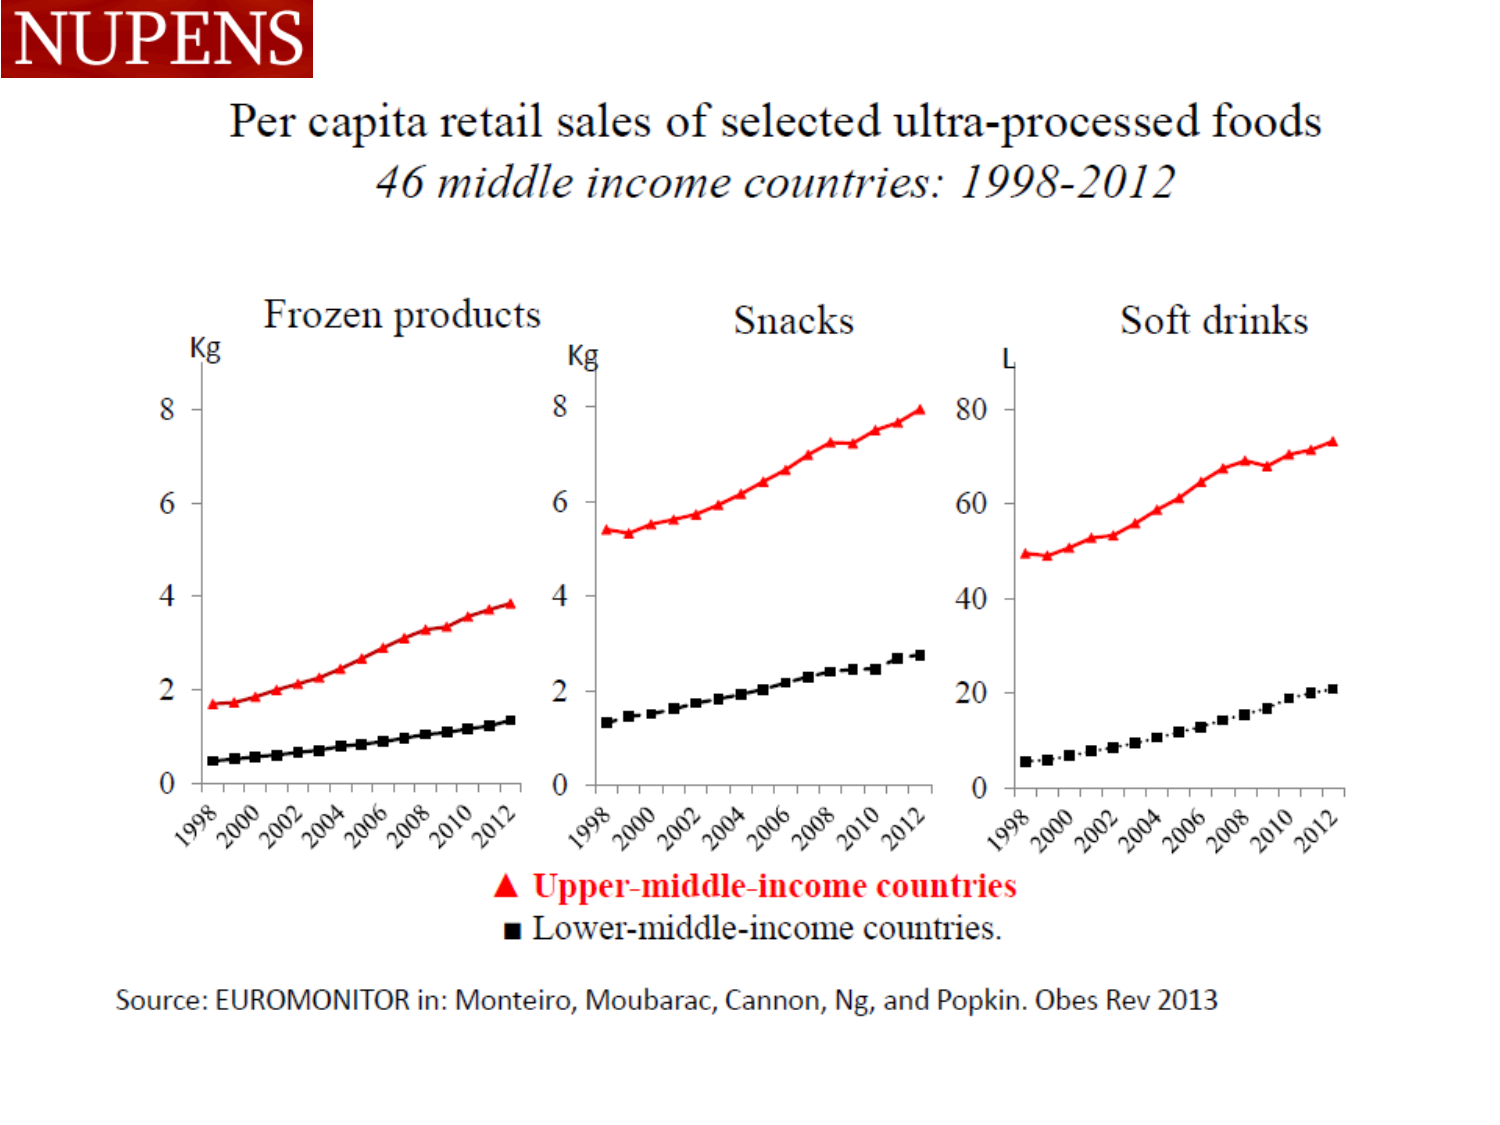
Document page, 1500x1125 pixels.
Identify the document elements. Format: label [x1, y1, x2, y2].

picture [105, 79, 1394, 1046]
picture [1, 0, 314, 78]
